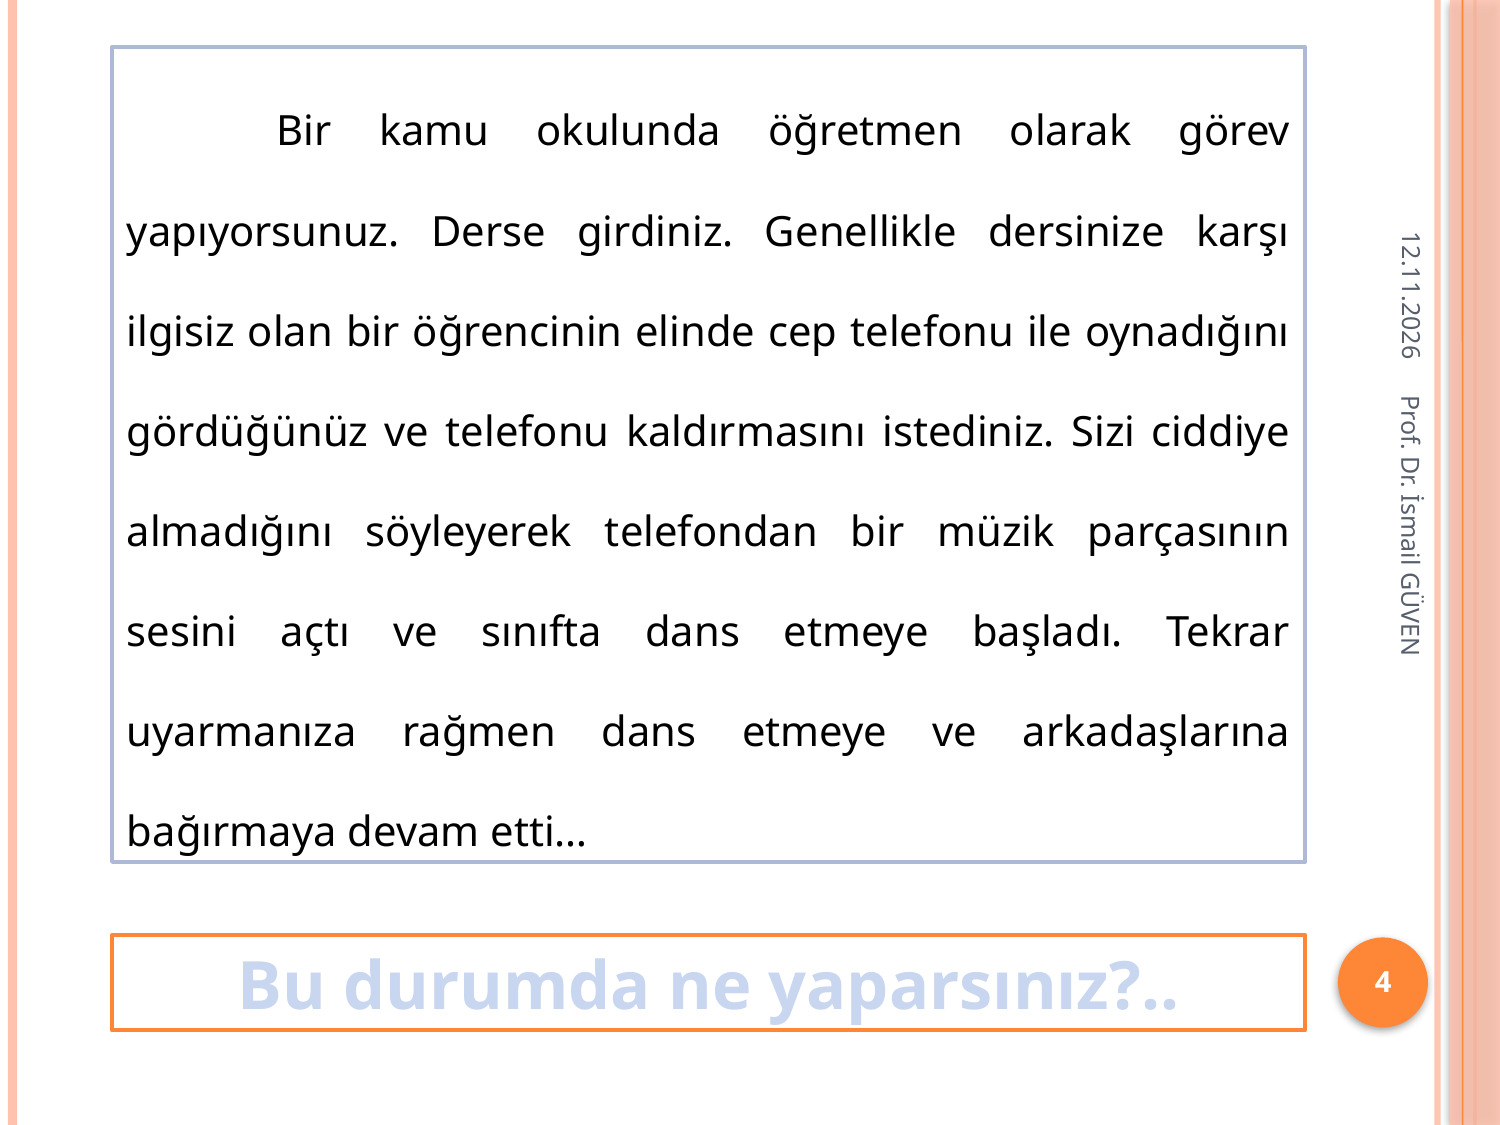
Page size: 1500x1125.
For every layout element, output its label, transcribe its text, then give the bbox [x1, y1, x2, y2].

footer Prof. Dr. İsmail GÜVEN [1379, 380, 1440, 906]
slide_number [1378, 43, 1442, 374]
text_box Bu durumda ne yaparsınız?.. [110, 933, 1307, 1032]
text_box Bir kamu okulunda öğretmen olarak görev yapıyorsunuz. Derse girdiniz. Genellikle dersinize karşı ilgisiz olan bir öğrencinin elinde cep telefonu ile oynadığını gördüğünüz ve telefonu kaldırmasını istediniz. Sizi ciddiye almadığını söyleyerek telefondan bir müzik parçasının sesini açtı ve sınıfta dans etmeye başladı. Tekrar uyarmanıza rağmen dans etmeye ve arkadaşlarına bağırmaya devam etti… [110, 45, 1307, 864]
slide_number 4 [1333, 940, 1434, 1027]
